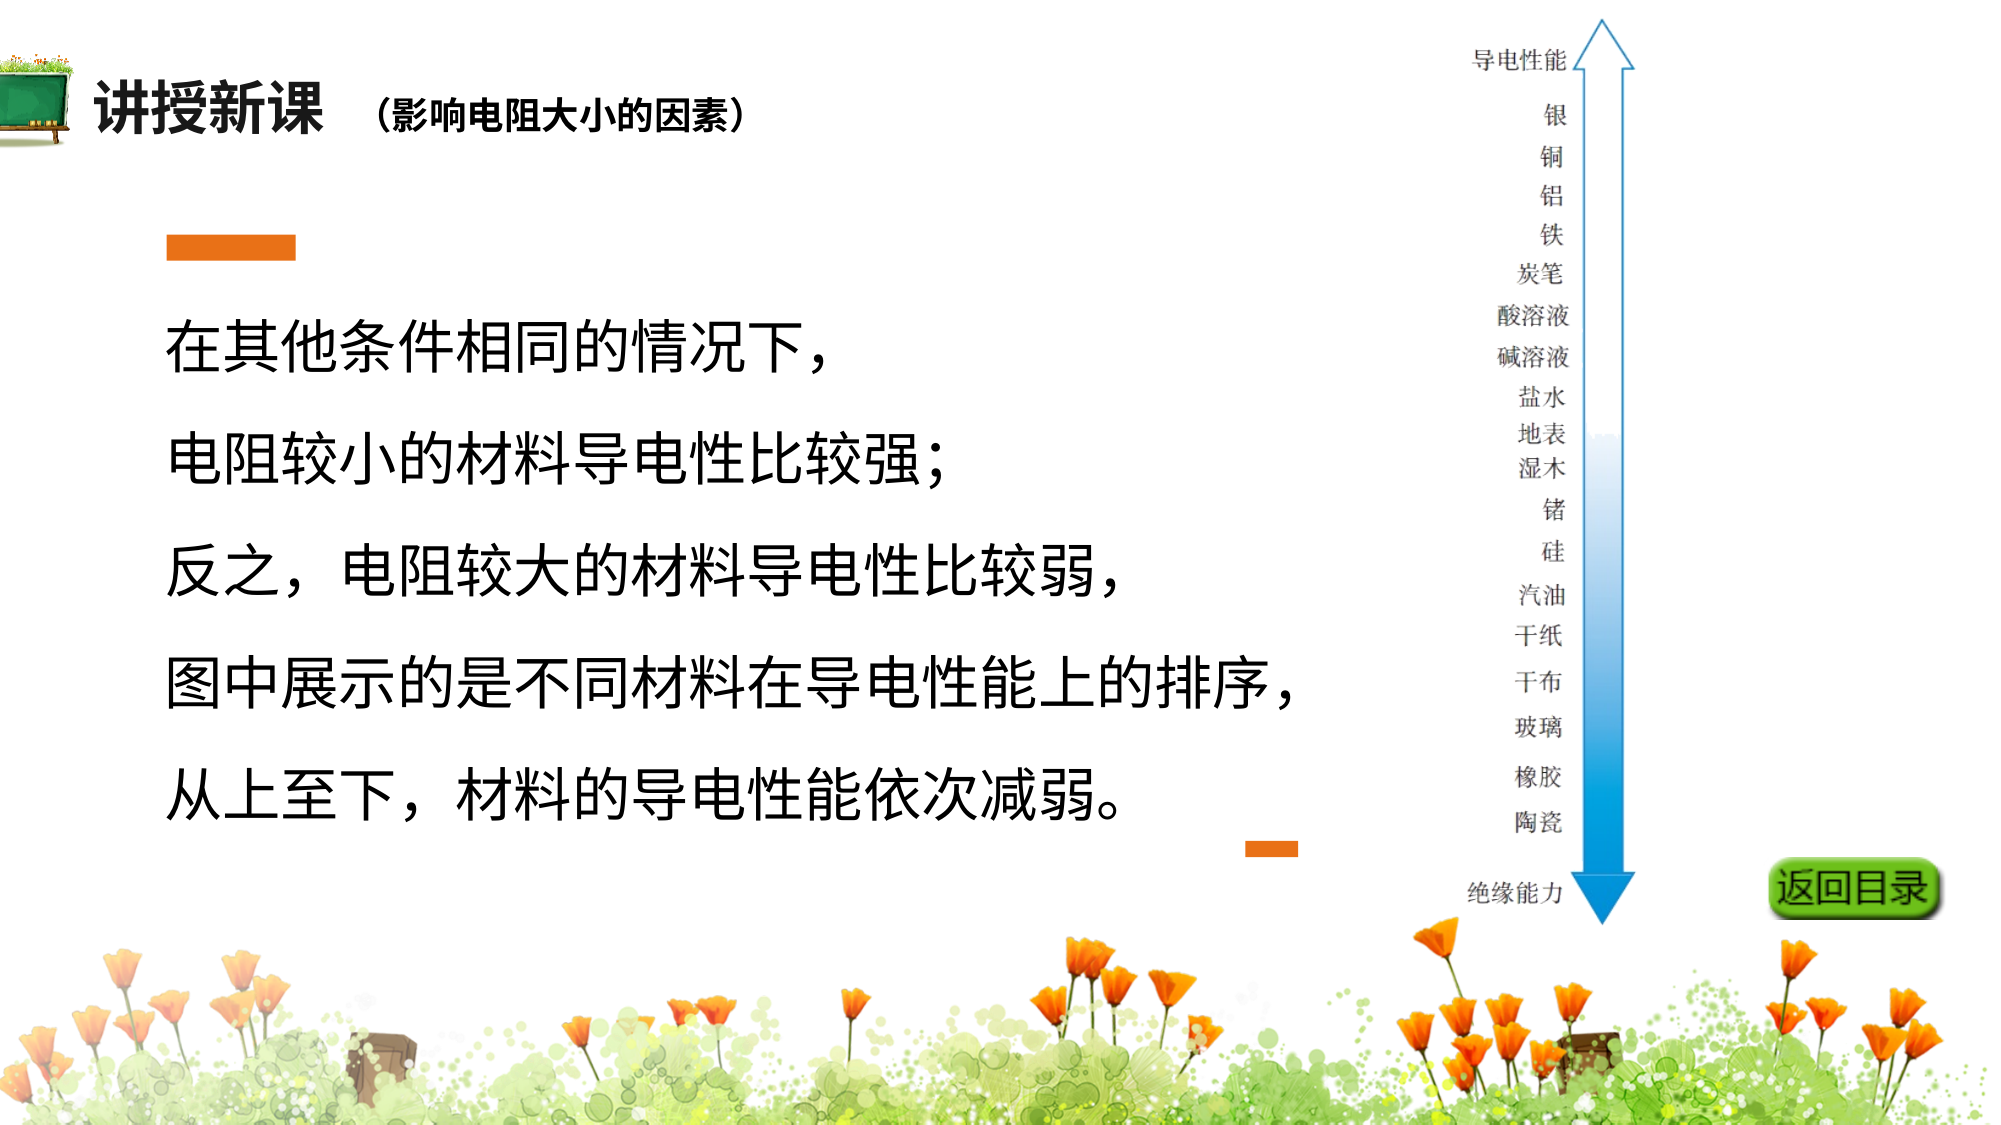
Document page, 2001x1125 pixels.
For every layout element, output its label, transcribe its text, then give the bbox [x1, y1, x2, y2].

picture [0, 0, 2001, 1125]
picture [0, 38, 74, 163]
text_box [1244, 840, 1299, 858]
text_box （影响电阻大小的因素） [339, 84, 1035, 190]
text_box [166, 234, 297, 262]
text_box 在其他条件相同的情况下， 电阻较小的材料导电性比较强； 反之，电阻较大的材料导电性比较弱， 图中展示的是不同材料在导电性能上的排序， 从上至下，材料的导电性能依次减弱。 [149, 260, 1350, 836]
text_box 讲授新课 [77, 63, 424, 149]
